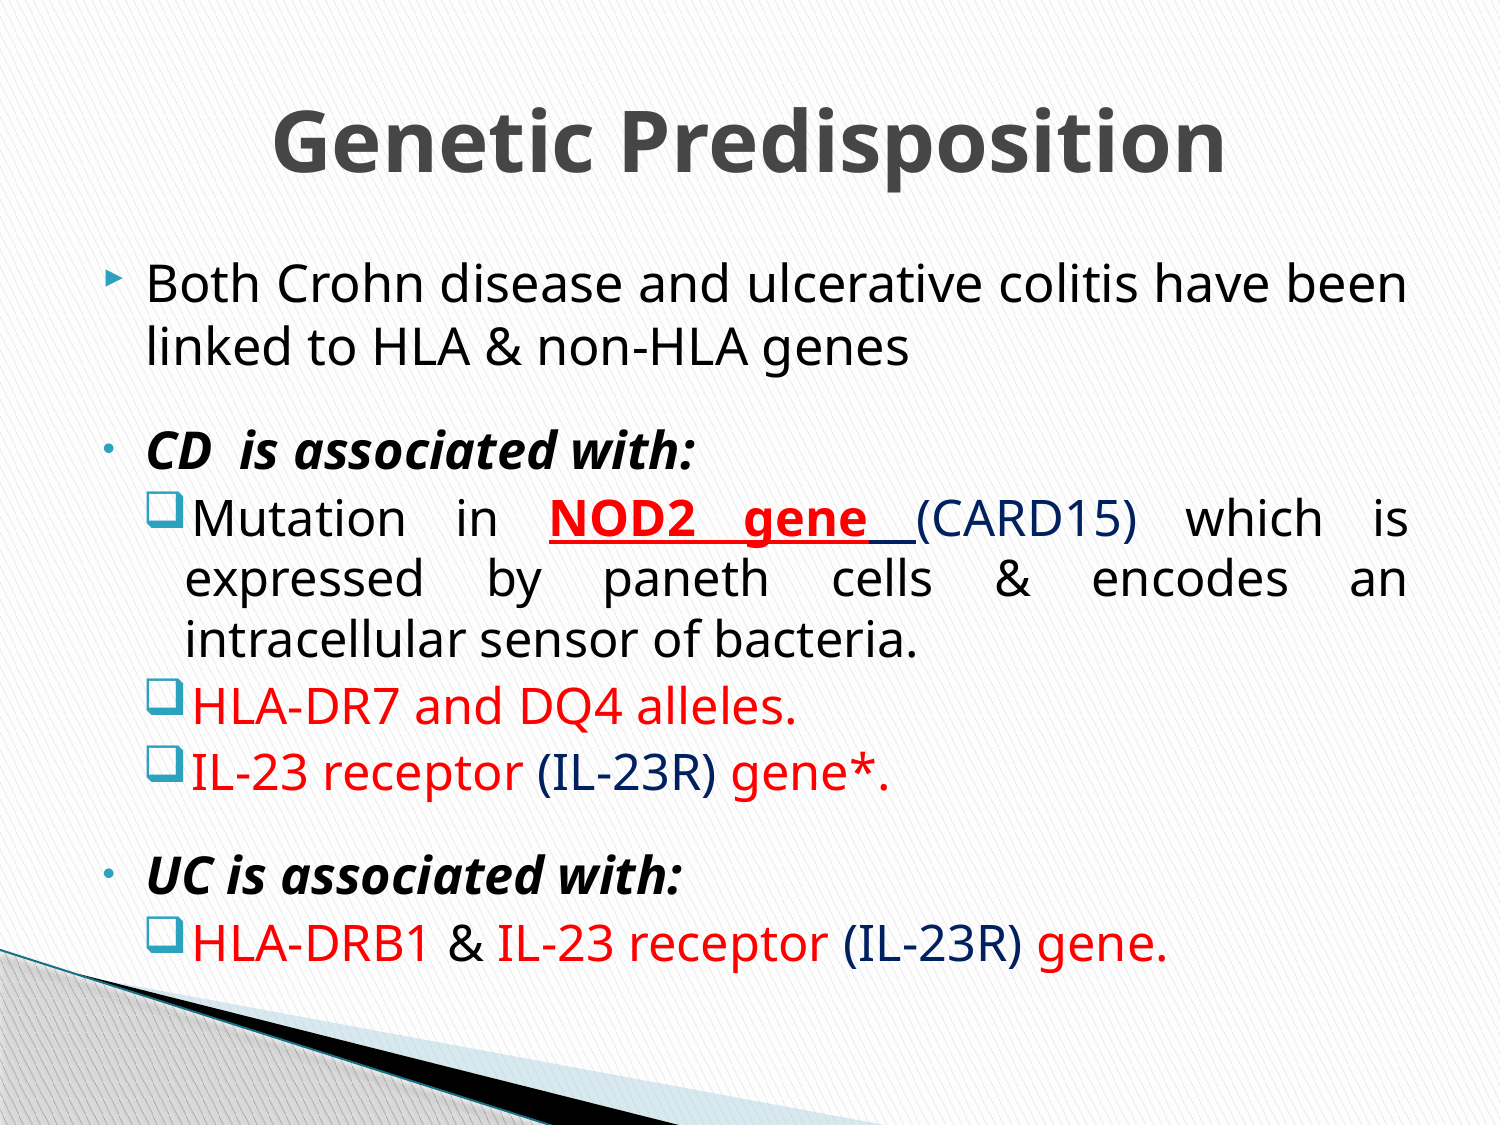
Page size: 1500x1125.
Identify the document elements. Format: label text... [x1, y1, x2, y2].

title Genetic Predisposition [75, 45, 1425, 233]
list Both Crohn disease and ulcerative colitis have been linked to HLA & non-HLA genes CD is associated with: Mutation in NOD2 gene (CARD15) which is expressed by paneth cells & encodes an intracellular sensor of bacteria. HLA-DR7 and DQ4 alleles. IL-23 receptor (IL-23R) gene*. UC is associated with: HLA-DRB1 & IL-23 receptor (IL-23R) gene. [75, 243, 1425, 986]
